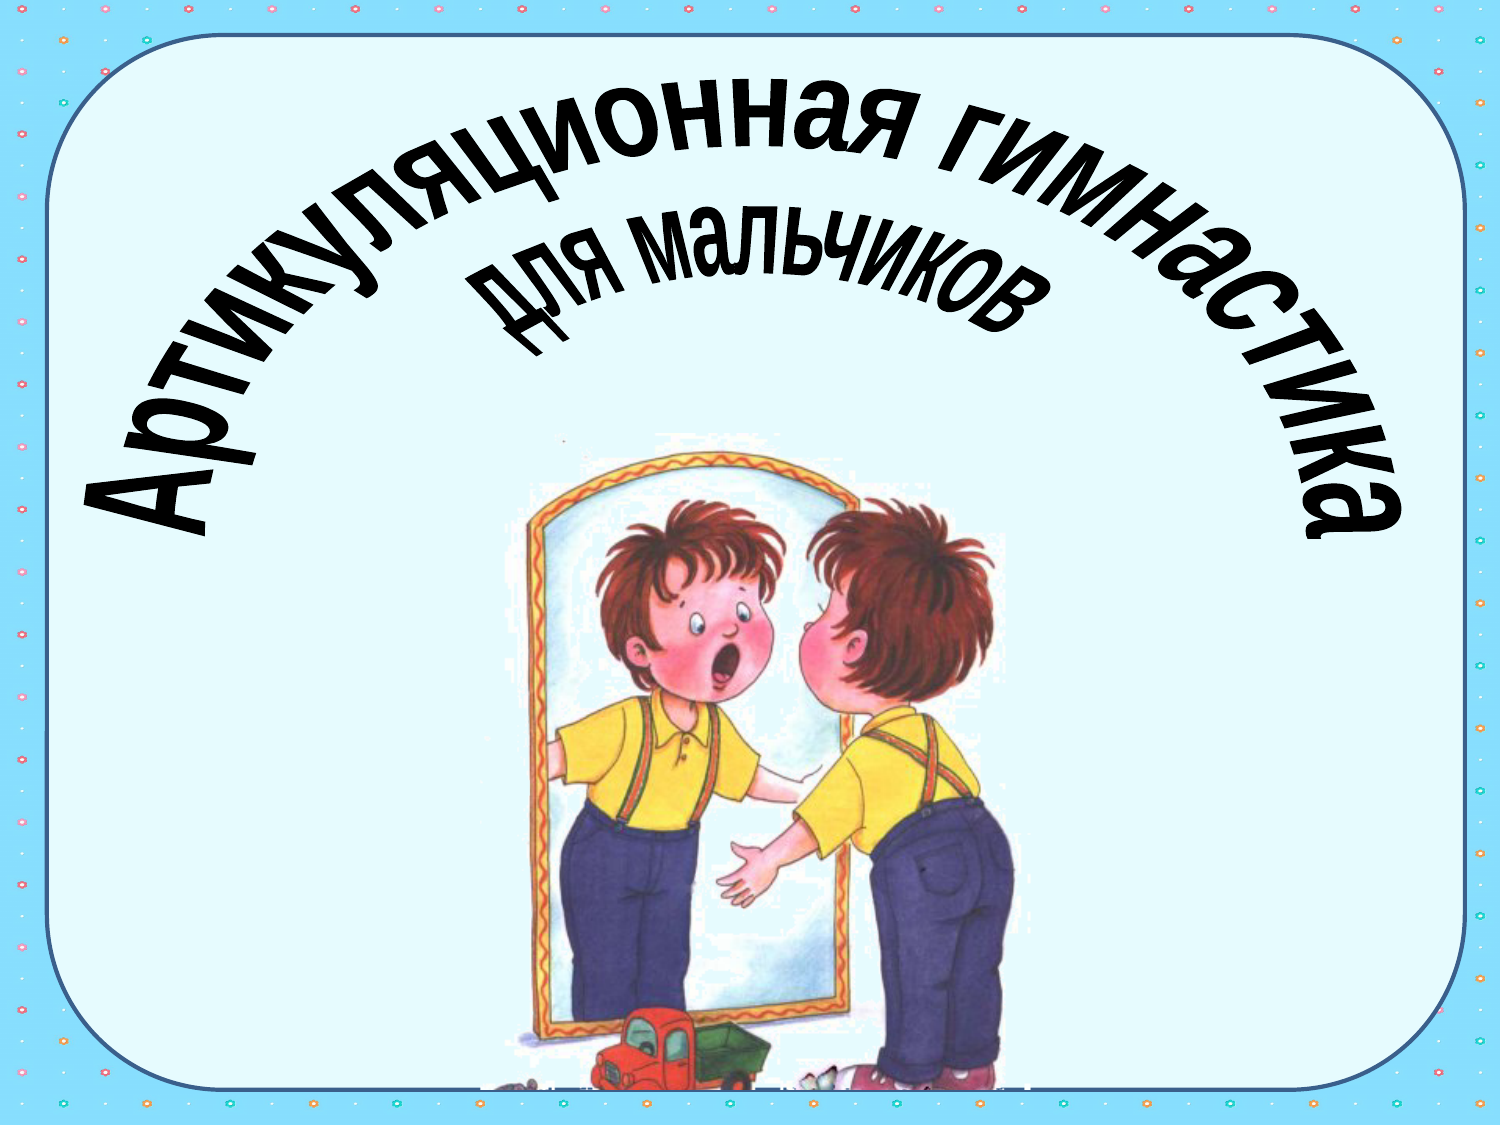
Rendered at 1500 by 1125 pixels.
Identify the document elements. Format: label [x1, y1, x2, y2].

text_box [0, 0, 1500, 1125]
picture [480, 433, 1034, 1091]
